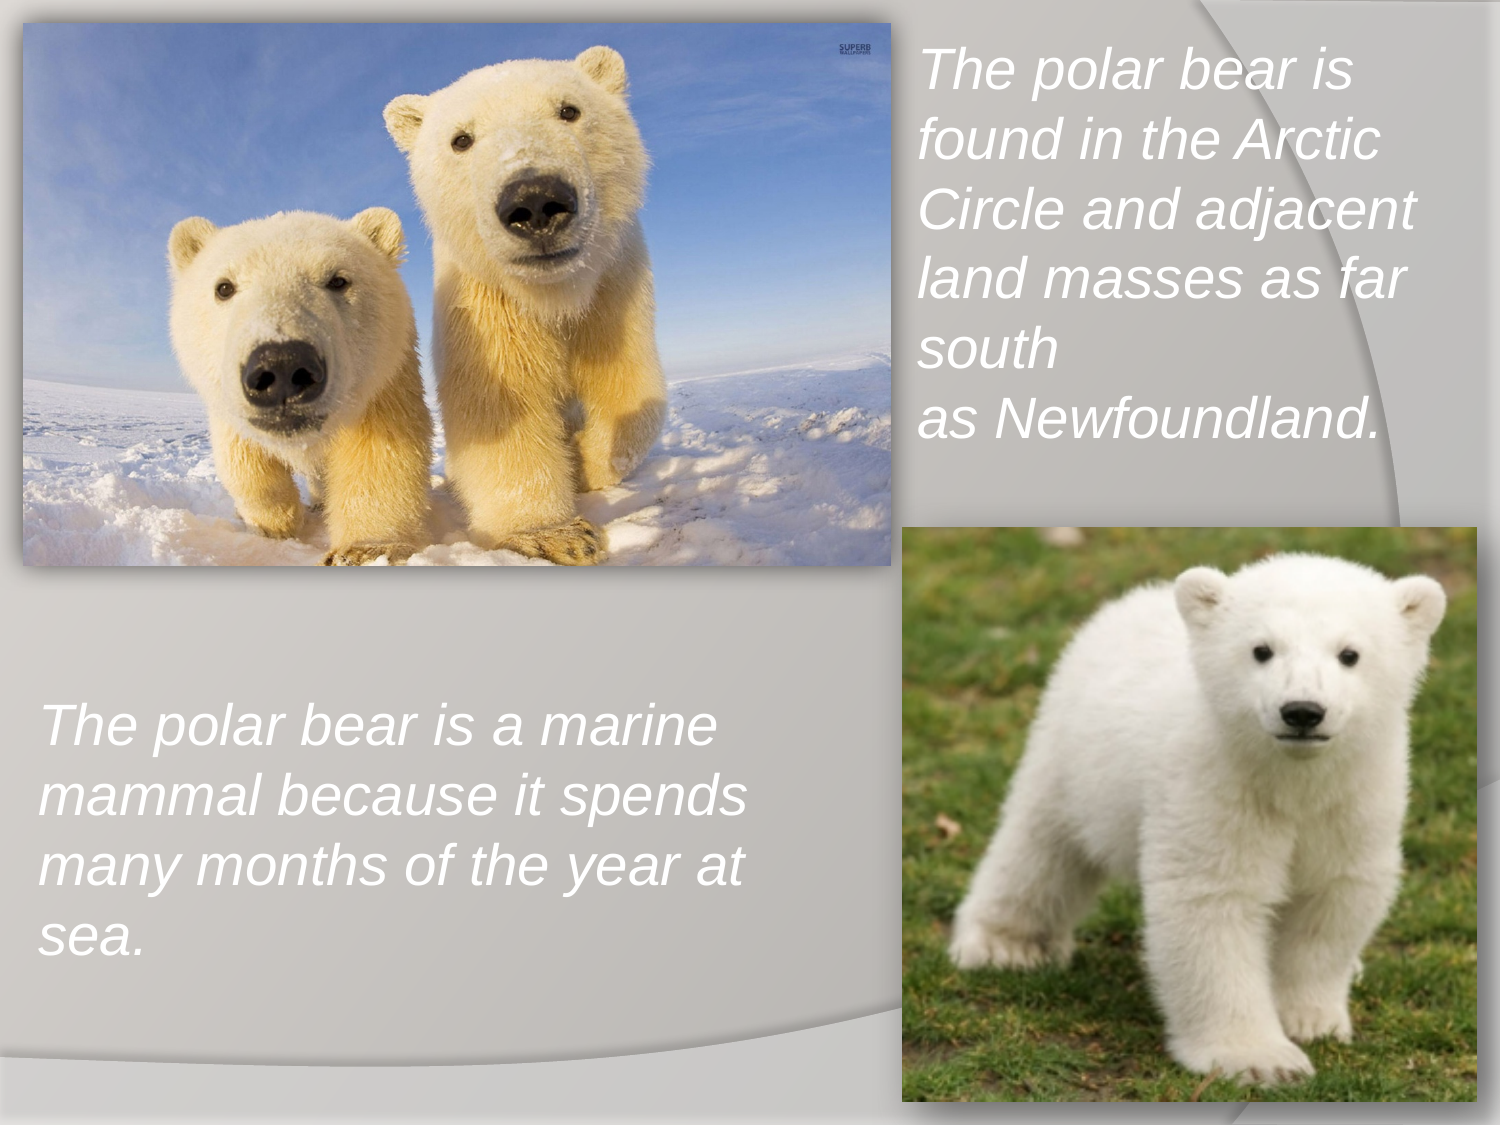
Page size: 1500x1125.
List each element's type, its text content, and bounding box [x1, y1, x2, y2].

text_box The polar bear is found in the Arctic Circle and adjacent land masses as far south as Newfoundland. [902, 23, 1500, 458]
text_box The polar bear is a marine mammal because it spends many months of the year at sea. [23, 679, 832, 975]
picture [902, 527, 1477, 1102]
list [23, 23, 891, 566]
